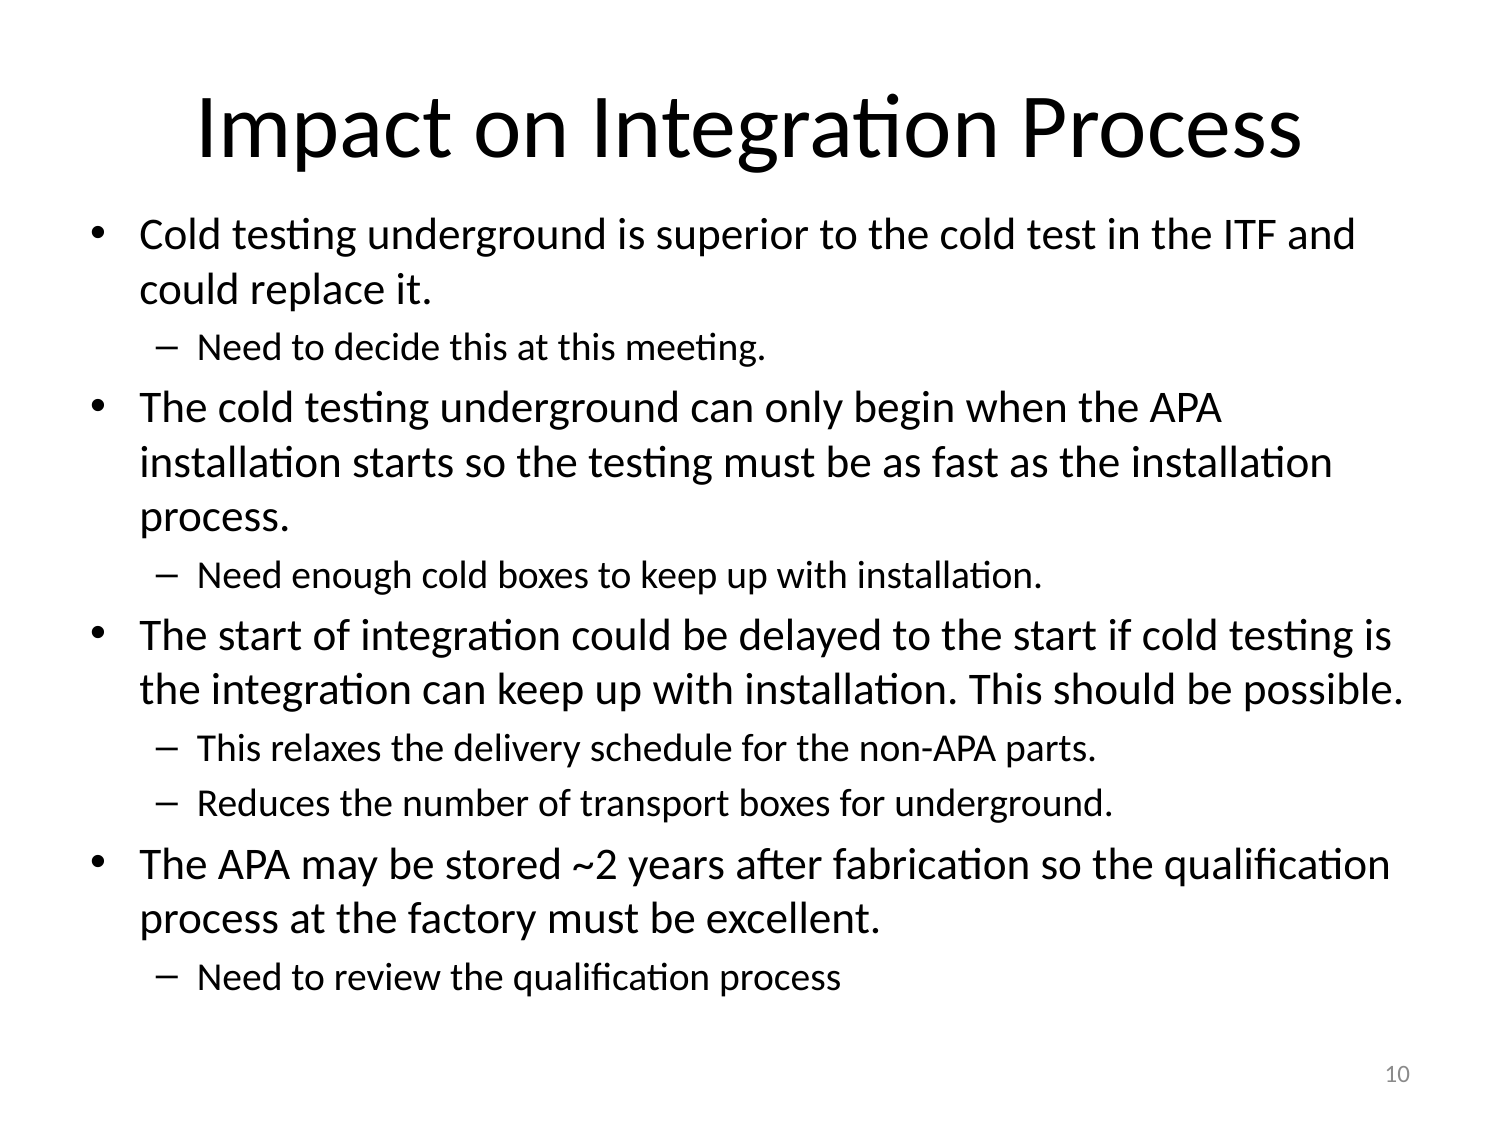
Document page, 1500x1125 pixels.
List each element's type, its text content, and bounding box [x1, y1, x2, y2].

slide_number 10 [1074, 1042, 1425, 1103]
list Cold testing underground is superior to the cold test in the ITF and could replace it. Need to decide this at this meeting. The cold testing underground can only begin when the APA installation starts so the testing must be as fast as the installation process. Need enough cold boxes to keep up with installation. The start of integration could be delayed to the start if cold testing is the integration can keep up with installation. This should be possible. This relaxes the delivery schedule for the non-APA parts. Reduces the number of transport boxes for underground. The APA may be stored ~2 years after fabrication so the qualification process at the factory must be excellent. Need to review the qualification process [75, 196, 1425, 1043]
title Impact on Integration Process [75, 45, 1425, 196]
